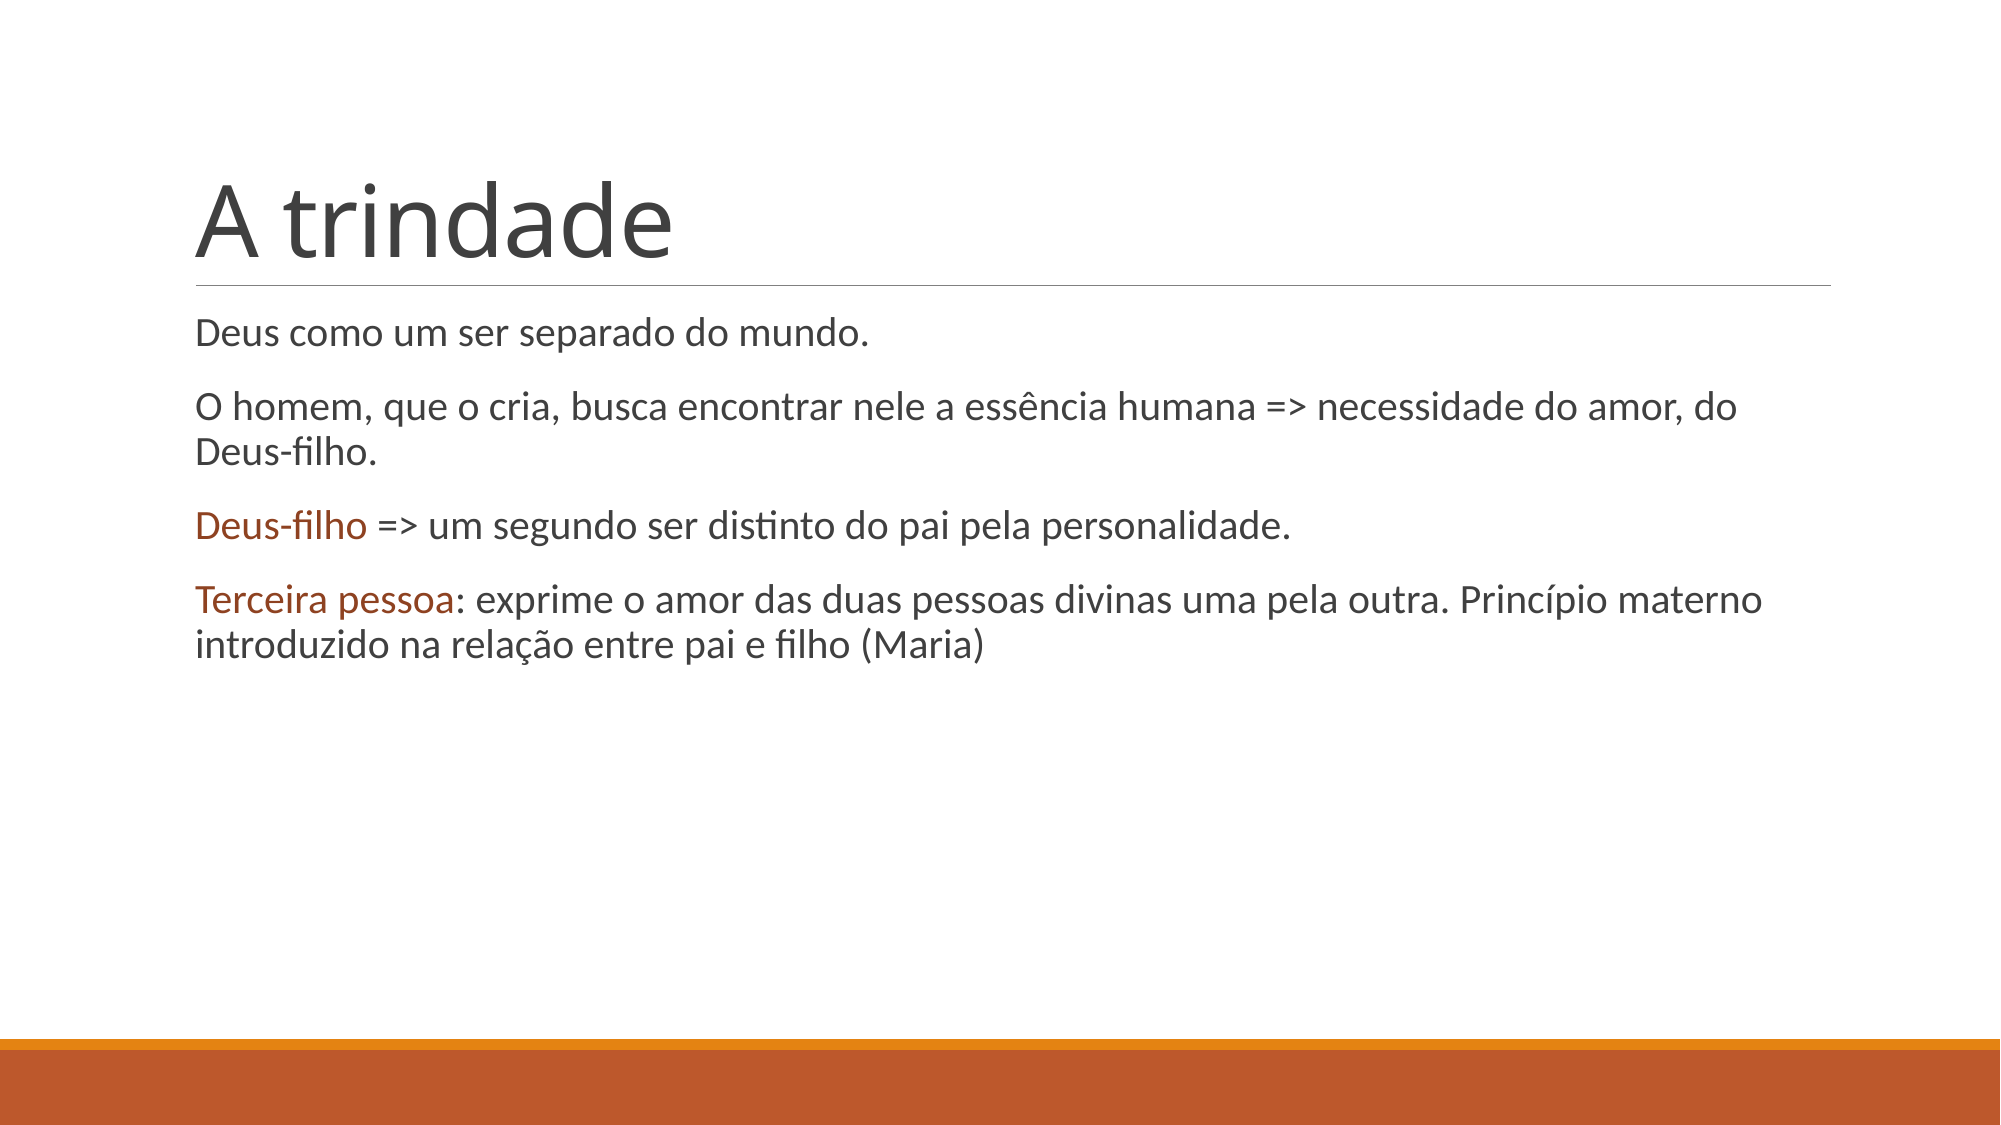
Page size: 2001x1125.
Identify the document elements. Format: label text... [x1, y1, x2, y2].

list Deus como um ser separado do mundo. O homem, que o cria, busca encontrar nele a essência humana => necessidade do amor, do Deus-filho. Deus-filho => um segundo ser distinto do pai pela personalidade. Terceira pessoa: exprime o amor das duas pessoas divinas uma pela outra. Princípio materno introduzido na relação entre pai e filho (Maria) [180, 302, 1830, 963]
title A trindade [180, 47, 1830, 285]
